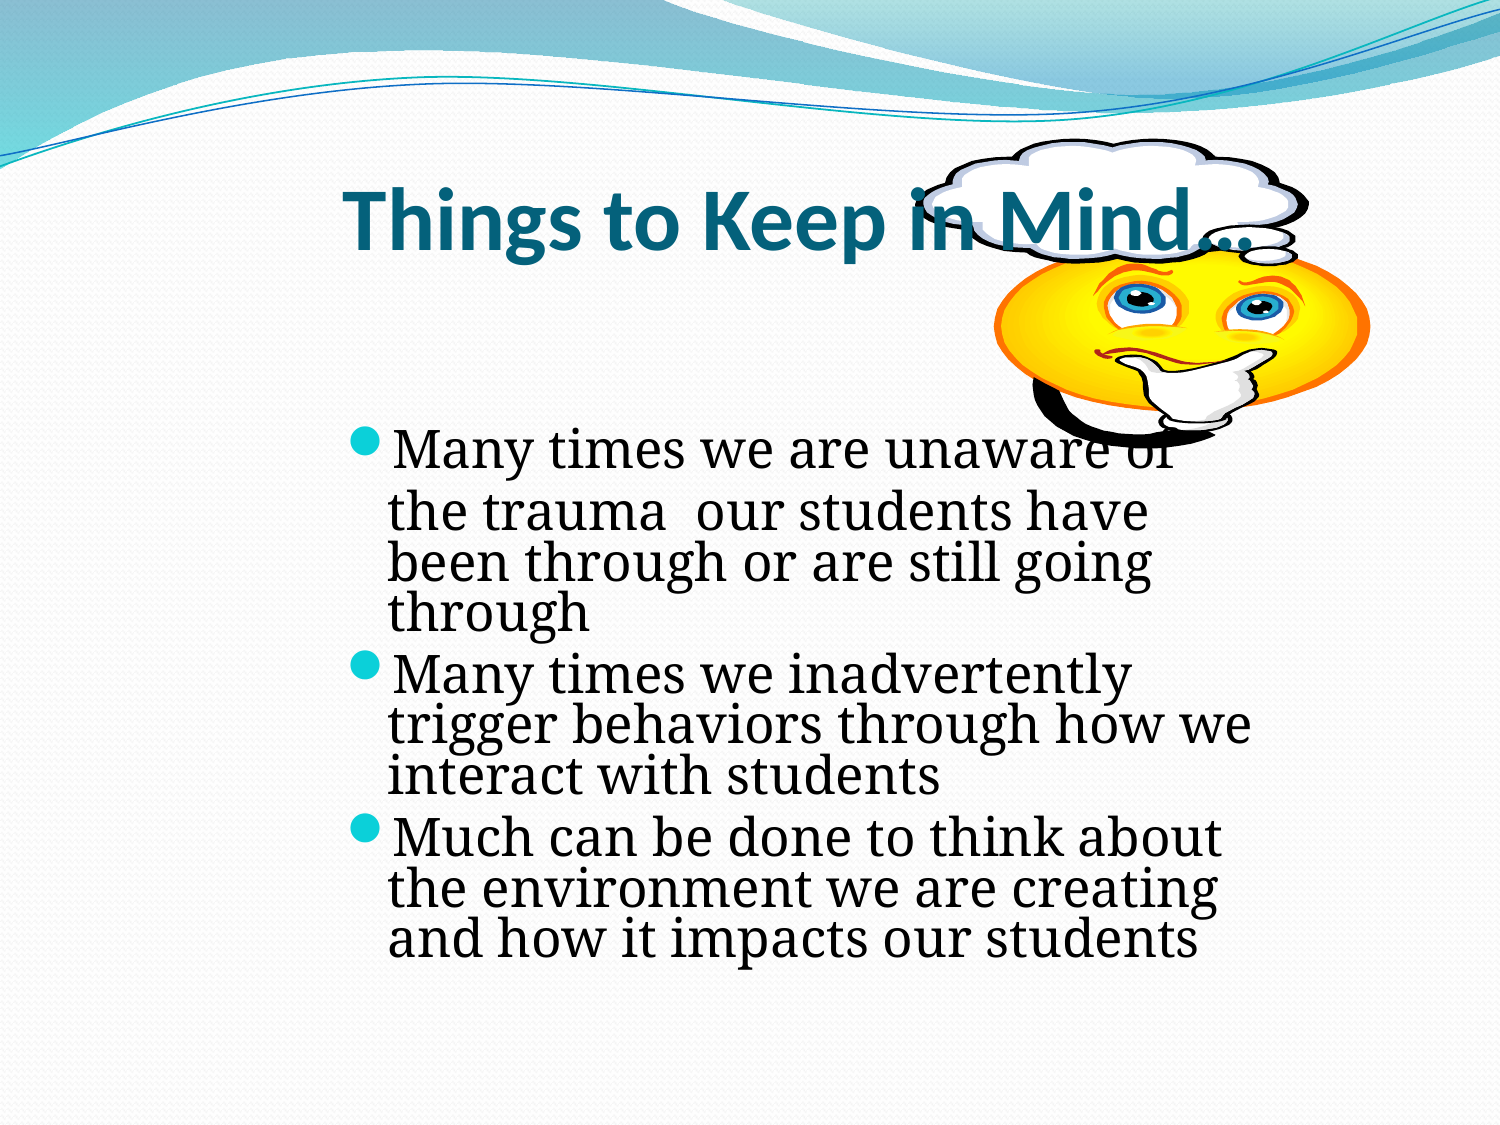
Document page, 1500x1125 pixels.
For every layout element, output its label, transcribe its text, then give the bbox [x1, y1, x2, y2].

picture [912, 137, 1374, 450]
list Many times we are unaware of the trauma our students have been through or are still going through Many times we inadvertently trigger behaviors through how we interact with students Much can be done to think about the environment we are creating and how it impacts our students [331, 420, 1279, 984]
title Things to Keep in Mind… [342, 74, 1293, 269]
